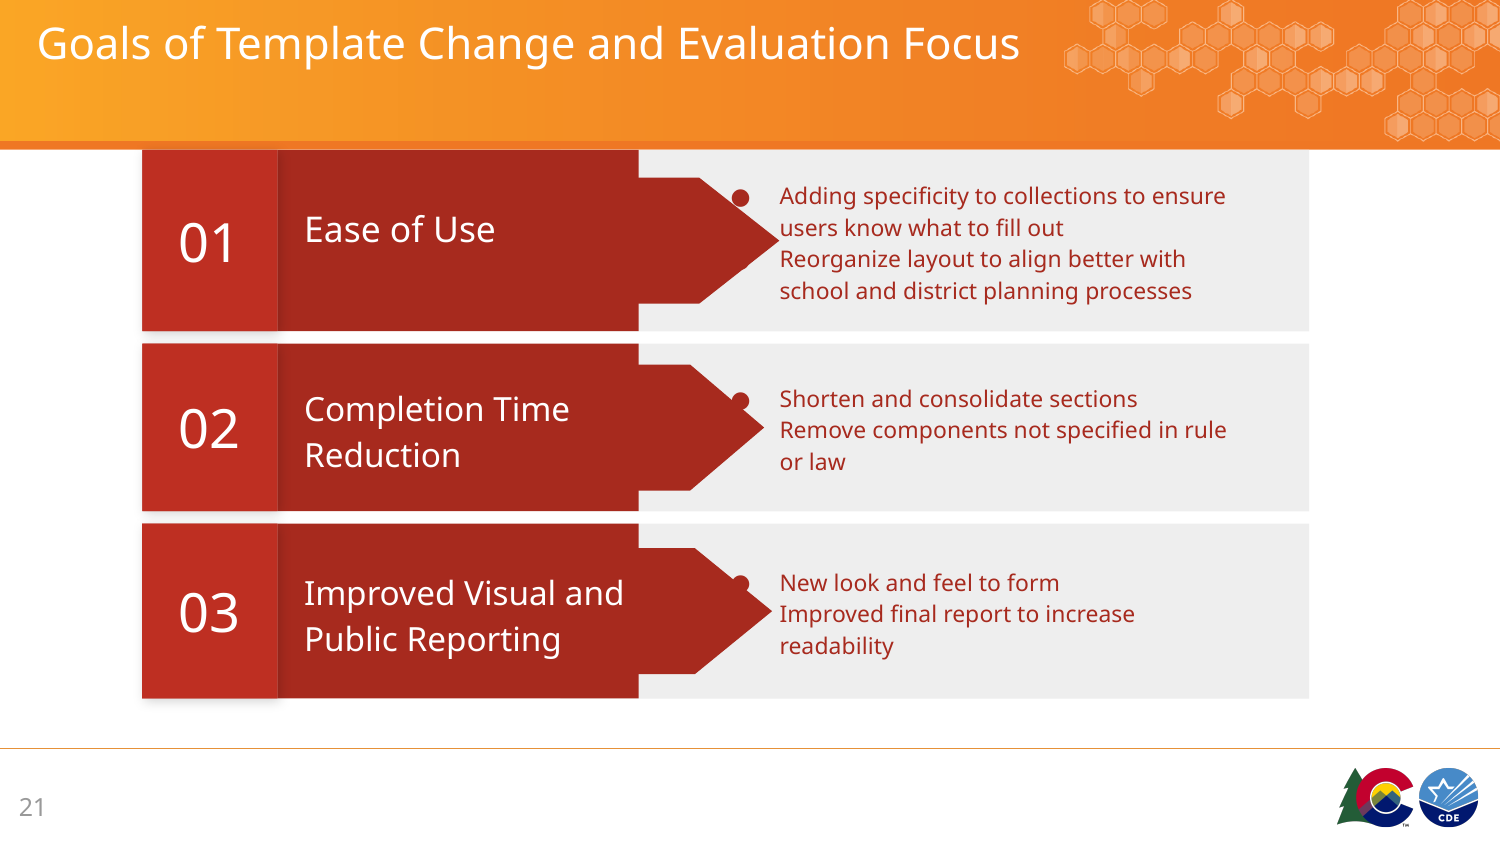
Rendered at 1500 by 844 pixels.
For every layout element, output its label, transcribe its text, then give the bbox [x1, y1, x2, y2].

title Goals of Template Change and Evaluation Focus [36, 0, 1435, 92]
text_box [141, 523, 1310, 699]
slide_number 21 [18, 785, 76, 832]
picture [0, 0, 1500, 150]
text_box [142, 149, 1310, 332]
picture [1336, 767, 1479, 828]
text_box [142, 343, 1310, 512]
